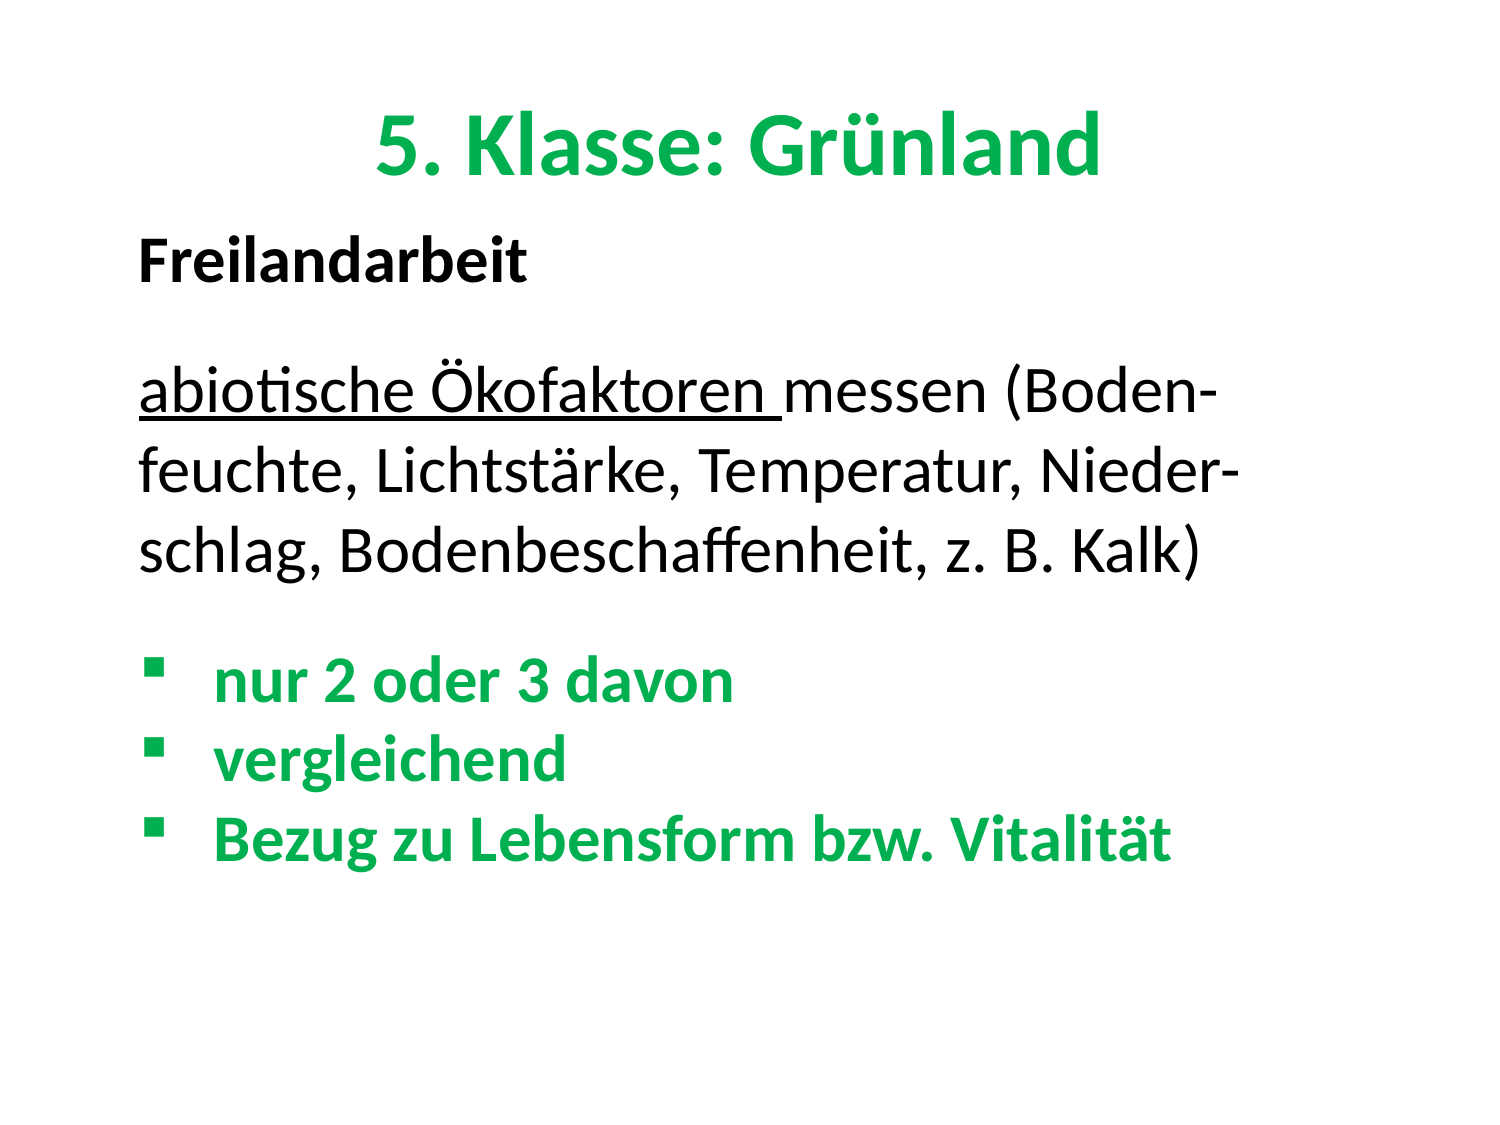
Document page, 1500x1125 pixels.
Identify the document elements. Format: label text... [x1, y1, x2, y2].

title 5. Klasse: Grünland [75, 45, 1425, 233]
text_box Freilandarbeit abiotische Ökofaktoren messen (Boden-feuchte, Lichtstärke, Temperatur, Nieder-schlag, Bodenbeschaffenheit, z. B. Kalk) nur 2 oder 3 davon vergleichend Bezug zu Lebensform bzw. Vitalität [123, 208, 1365, 883]
